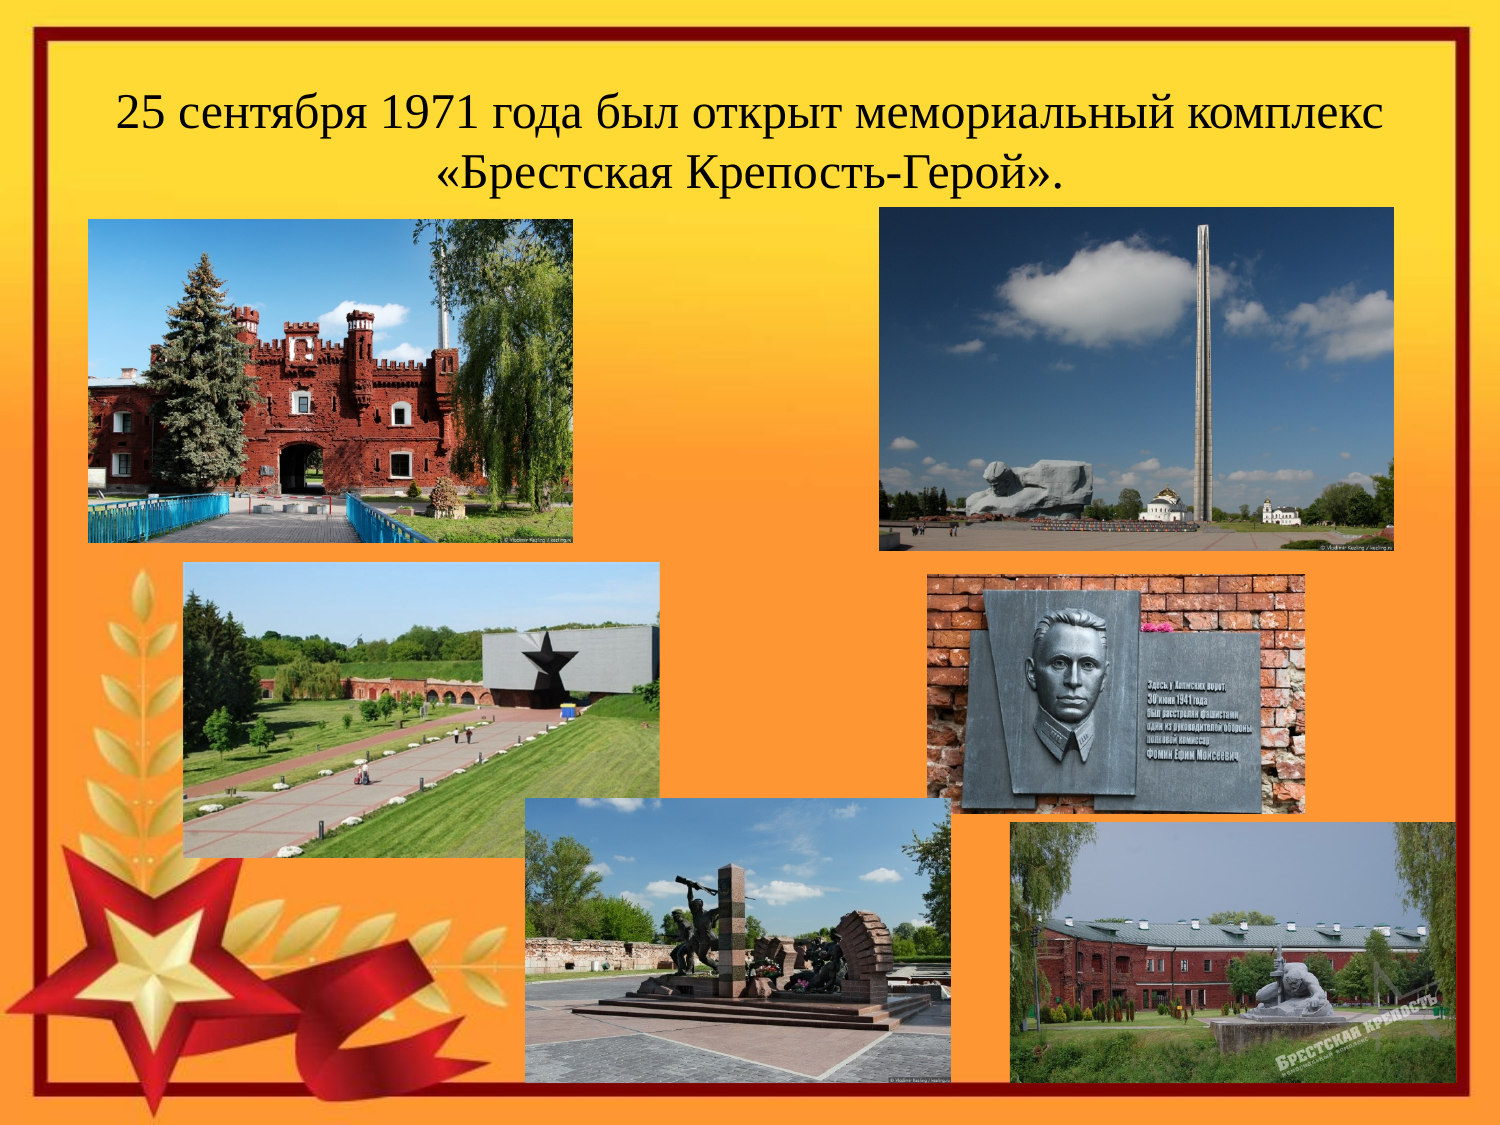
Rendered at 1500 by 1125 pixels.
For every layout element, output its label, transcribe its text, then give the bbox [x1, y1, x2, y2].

picture [0, 0, 1500, 1125]
title 25 сентября 1971 года был открыт мемориальный комплекс «Брестская Крепость-Герой». [75, 45, 1425, 233]
